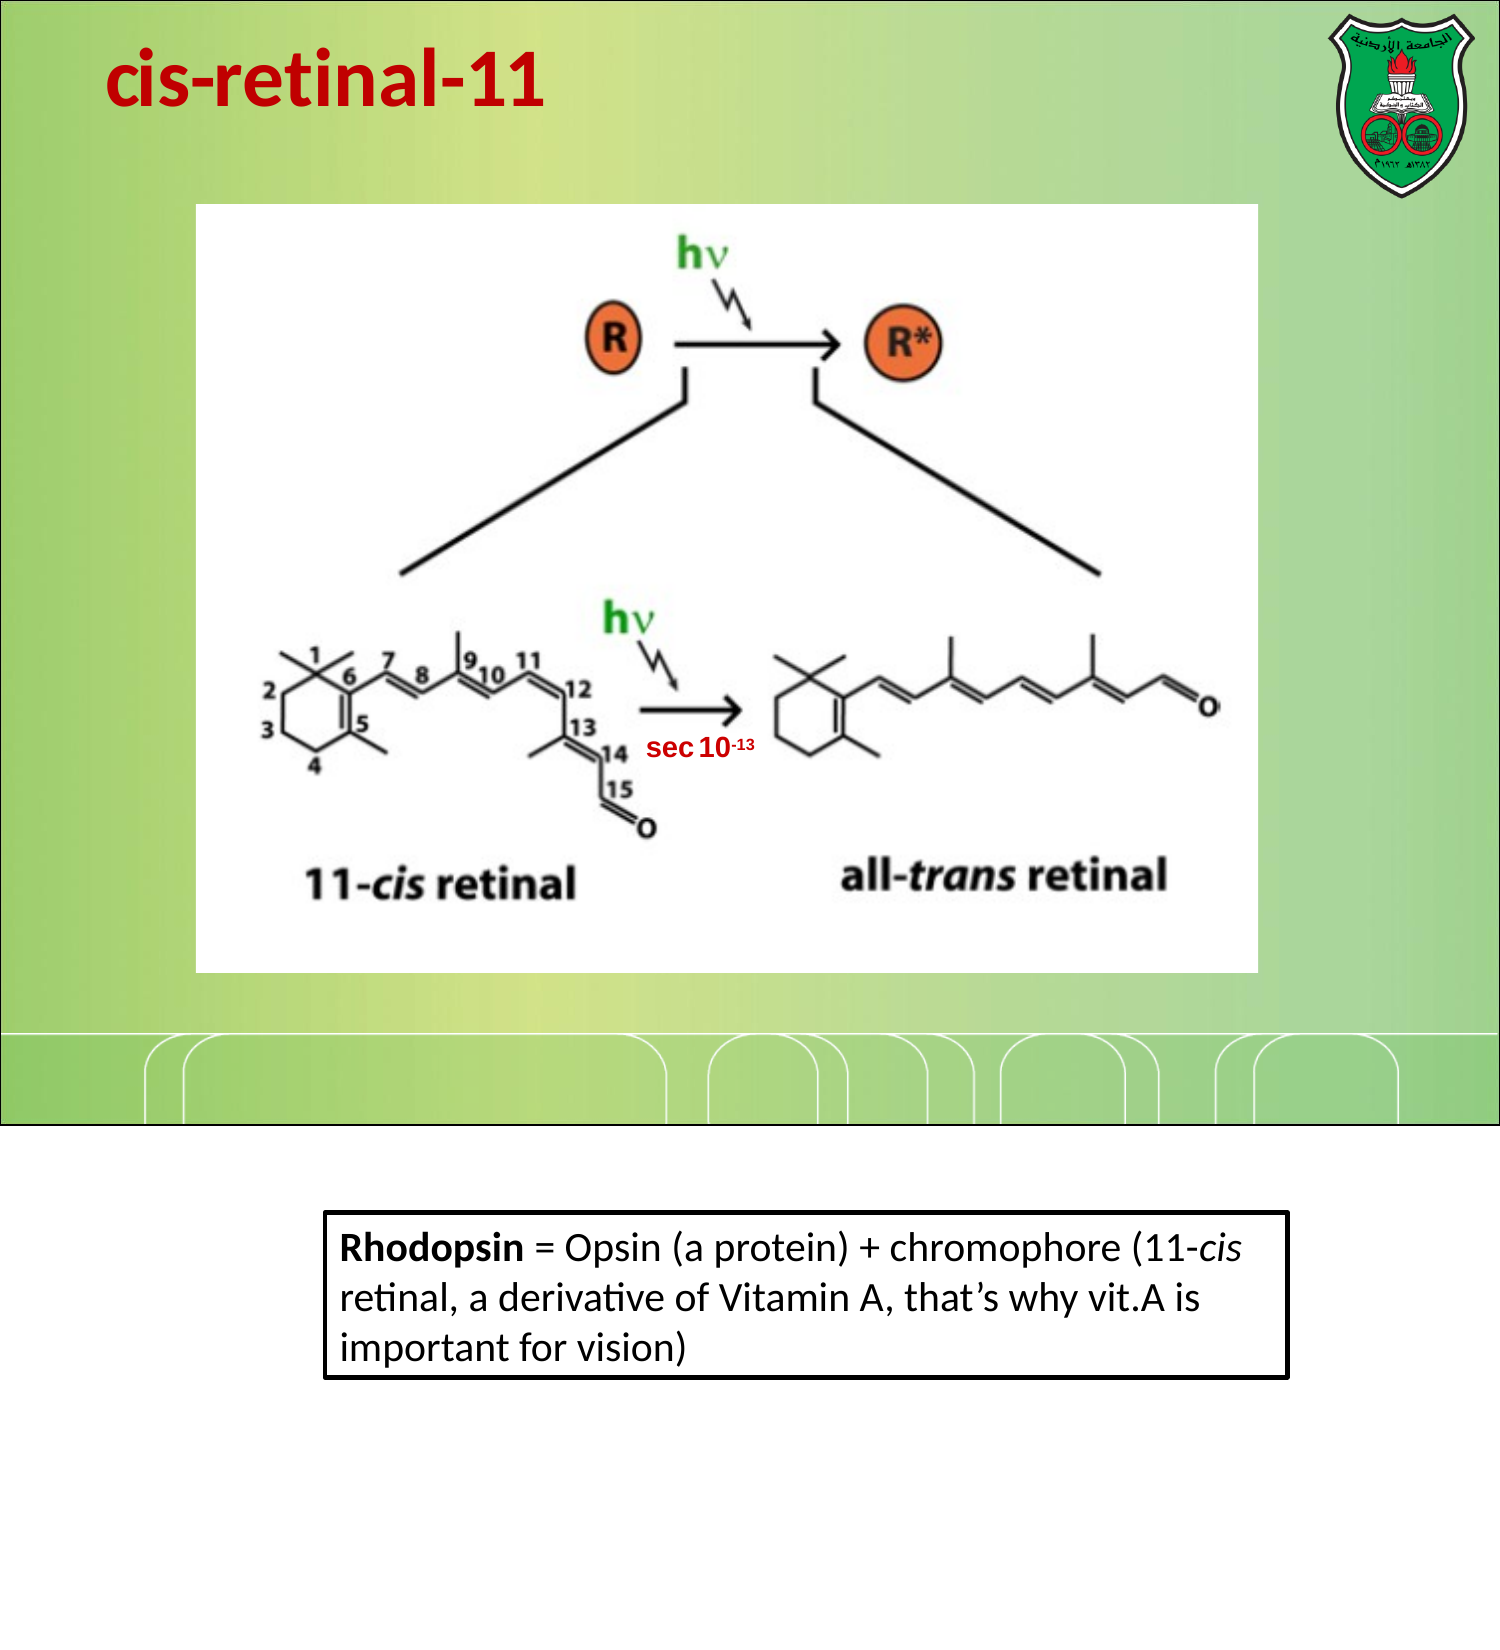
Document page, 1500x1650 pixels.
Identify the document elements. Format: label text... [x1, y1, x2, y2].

text_box Rhodopsin = Opsin (a protein) + chromophore (11-cis retinal, a derivative of Vitamin A, that’s why vit.A is important for vision) [324, 1212, 1288, 1378]
text_box [0, 0, 1500, 1125]
